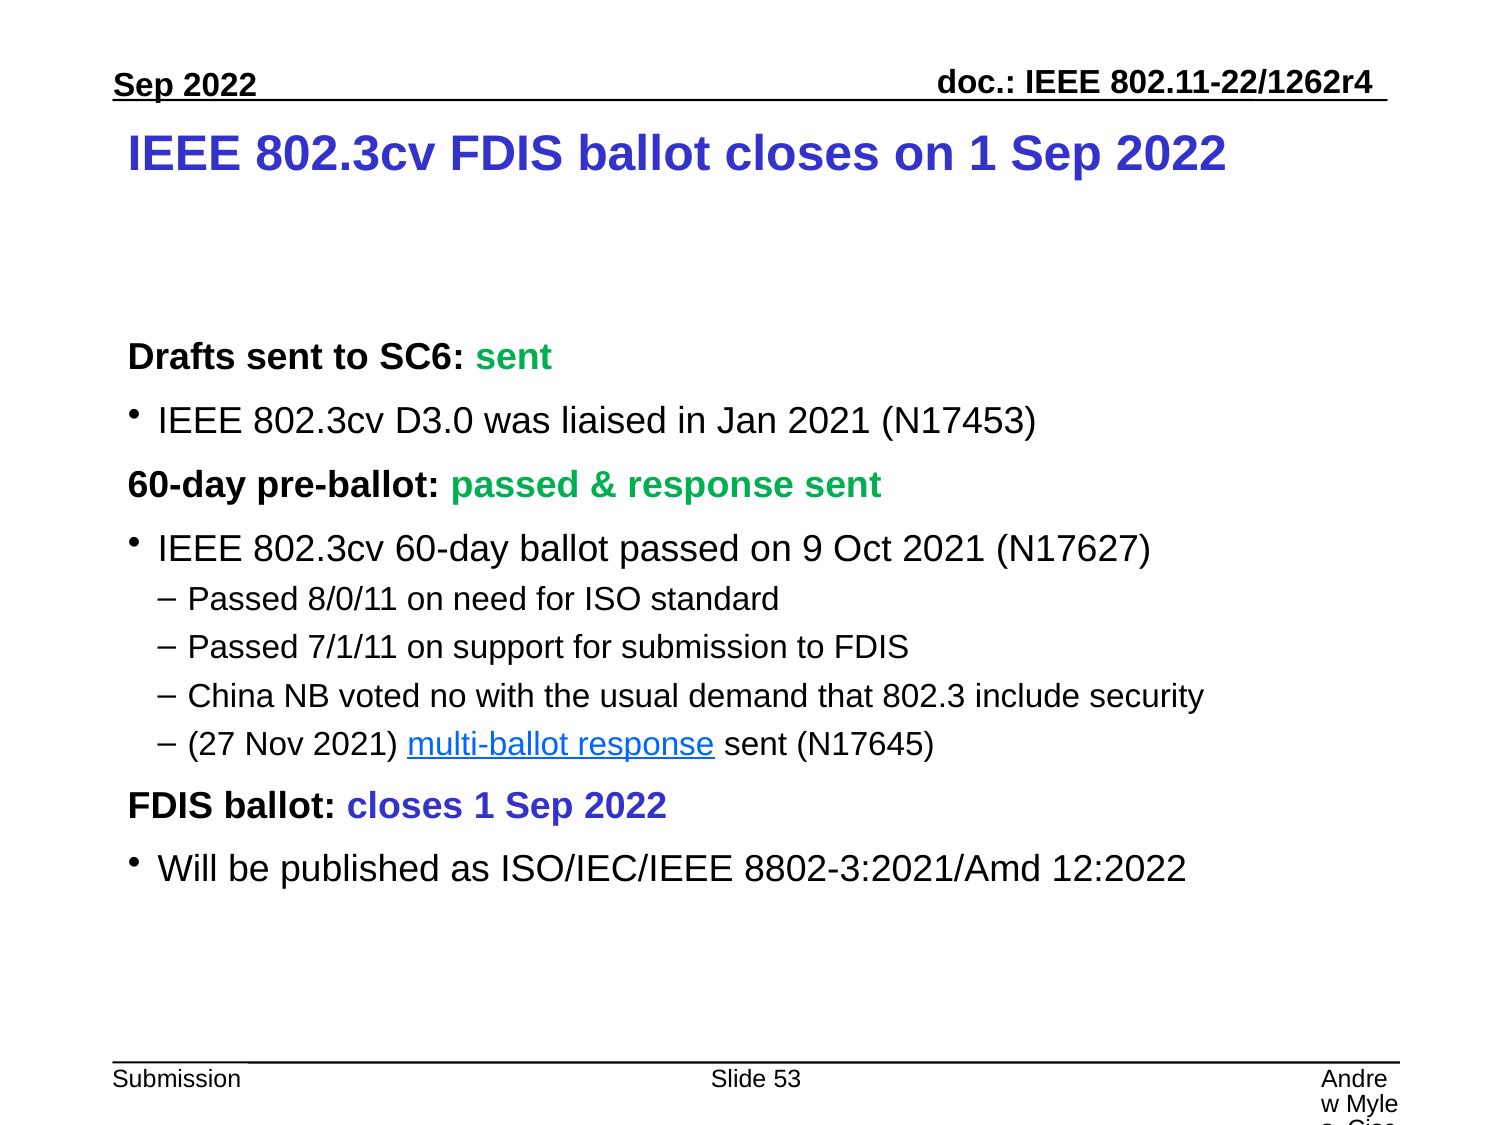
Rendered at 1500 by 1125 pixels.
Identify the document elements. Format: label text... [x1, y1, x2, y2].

list Drafts sent to SC6: sent IEEE 802.3cv D3.0 was liaised in Jan 2021 (N17453) 60-day pre-ballot: passed & response sent IEEE 802.3cv 60-day ballot passed on 9 Oct 2021 (N17627) Passed 8/0/11 on need for ISO standard Passed 7/1/11 on support for submission to FDIS China NB voted no with the usual demand that 802.3 include security (27 Nov 2021) multi-ballot response sent (N17645) FDIS ballot: closes 1 Sep 2022 Will be published as ISO/IEC/IEEE 8802-3:2021/Amd 12:2022 [112, 324, 1388, 1000]
title IEEE 802.3cv FDIS ballot closes on 1 Sep 2022 [112, 112, 1388, 288]
slide_number Slide 53 [709, 1061, 803, 1093]
footer Andrew Myles, Cisco [1320, 1061, 1402, 1093]
